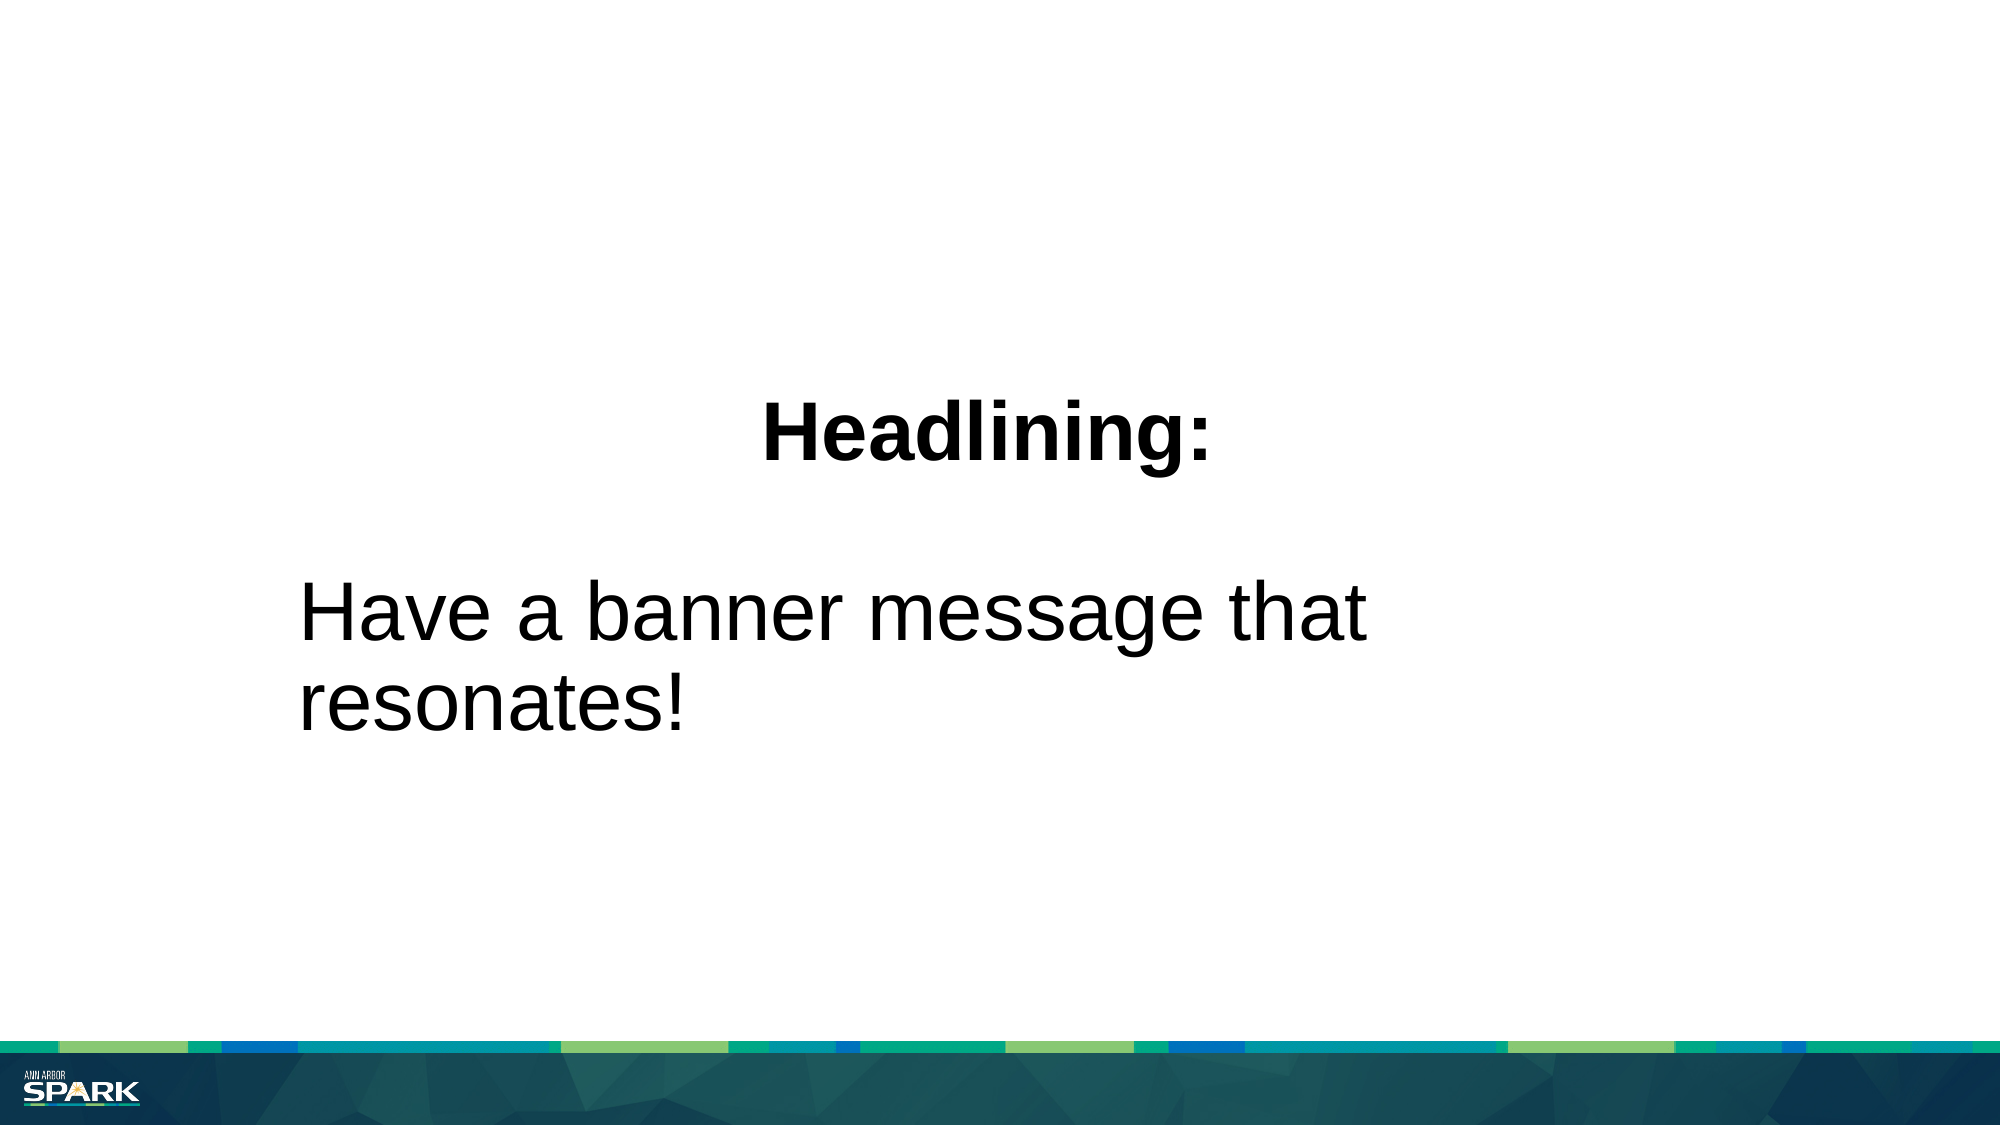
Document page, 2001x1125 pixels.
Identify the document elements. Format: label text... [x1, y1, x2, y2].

picture [0, 1041, 2000, 1125]
text_box Headlining: Have a banner message that resonates! [283, 234, 1716, 891]
